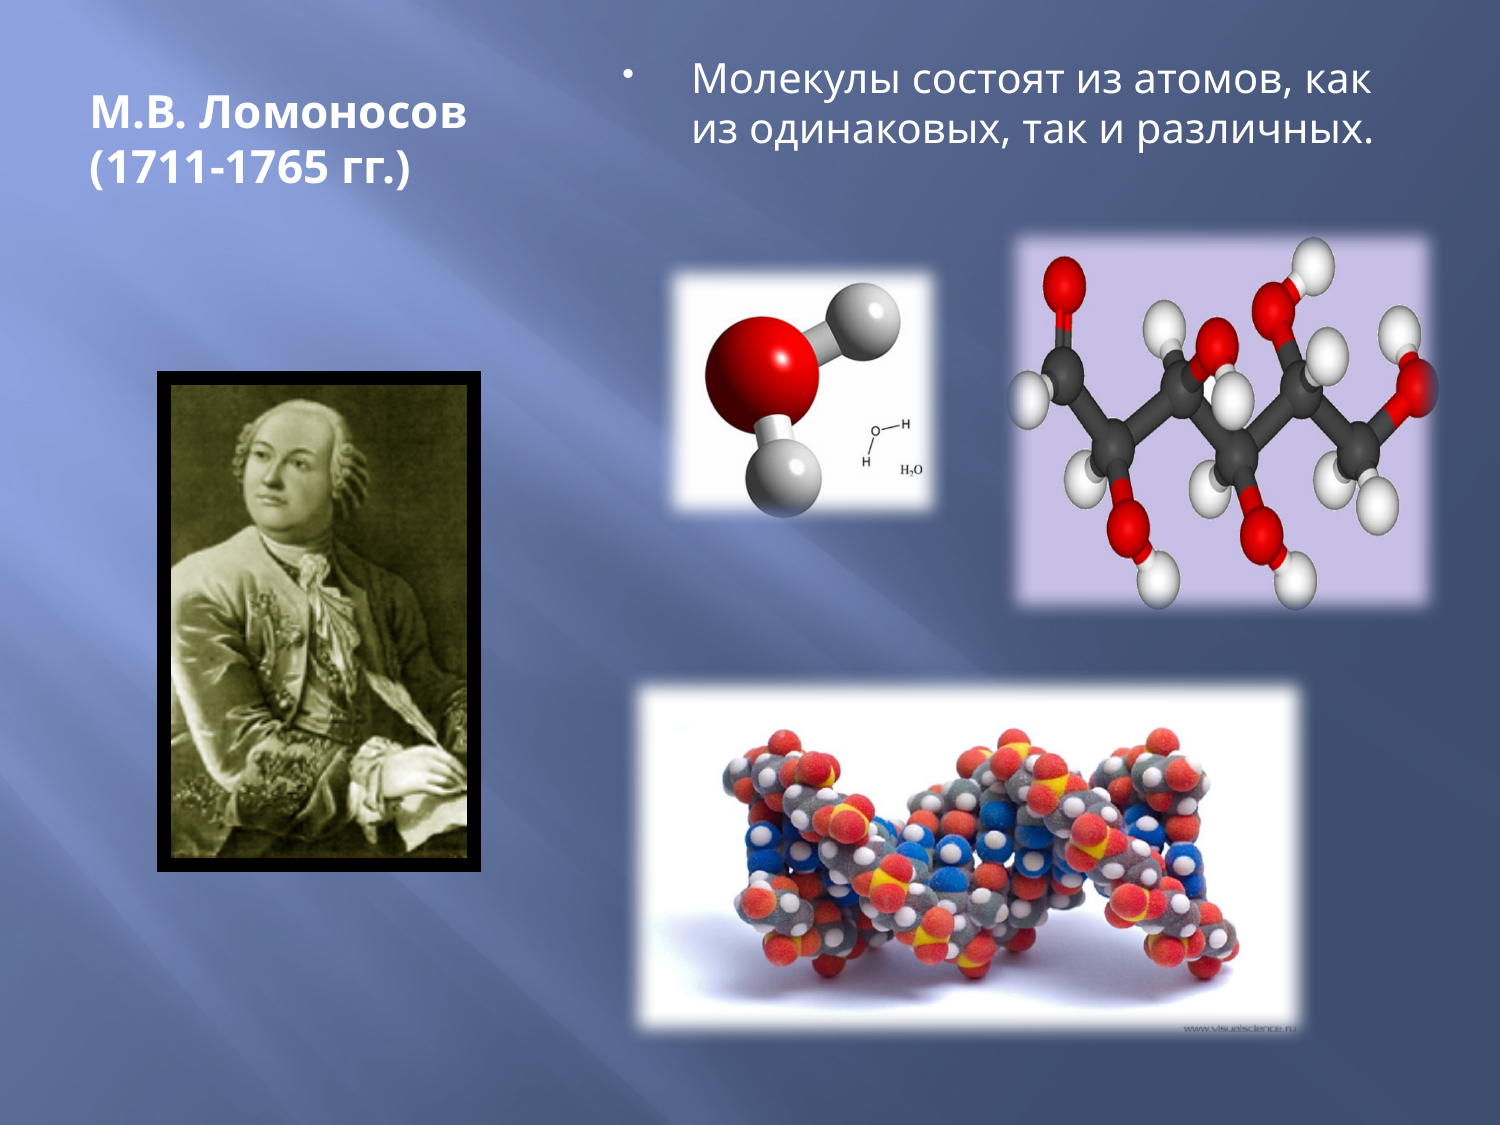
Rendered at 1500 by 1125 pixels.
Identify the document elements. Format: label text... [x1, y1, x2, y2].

picture [170, 385, 467, 859]
picture [997, 219, 1446, 623]
picture [619, 668, 1318, 1046]
title М.В. Ломоносов (1711-1765 гг.) [75, 32, 569, 236]
picture [655, 255, 952, 528]
list Молекулы состоят из атомов, как из одинаковых, так и различных. [586, 44, 1425, 1005]
